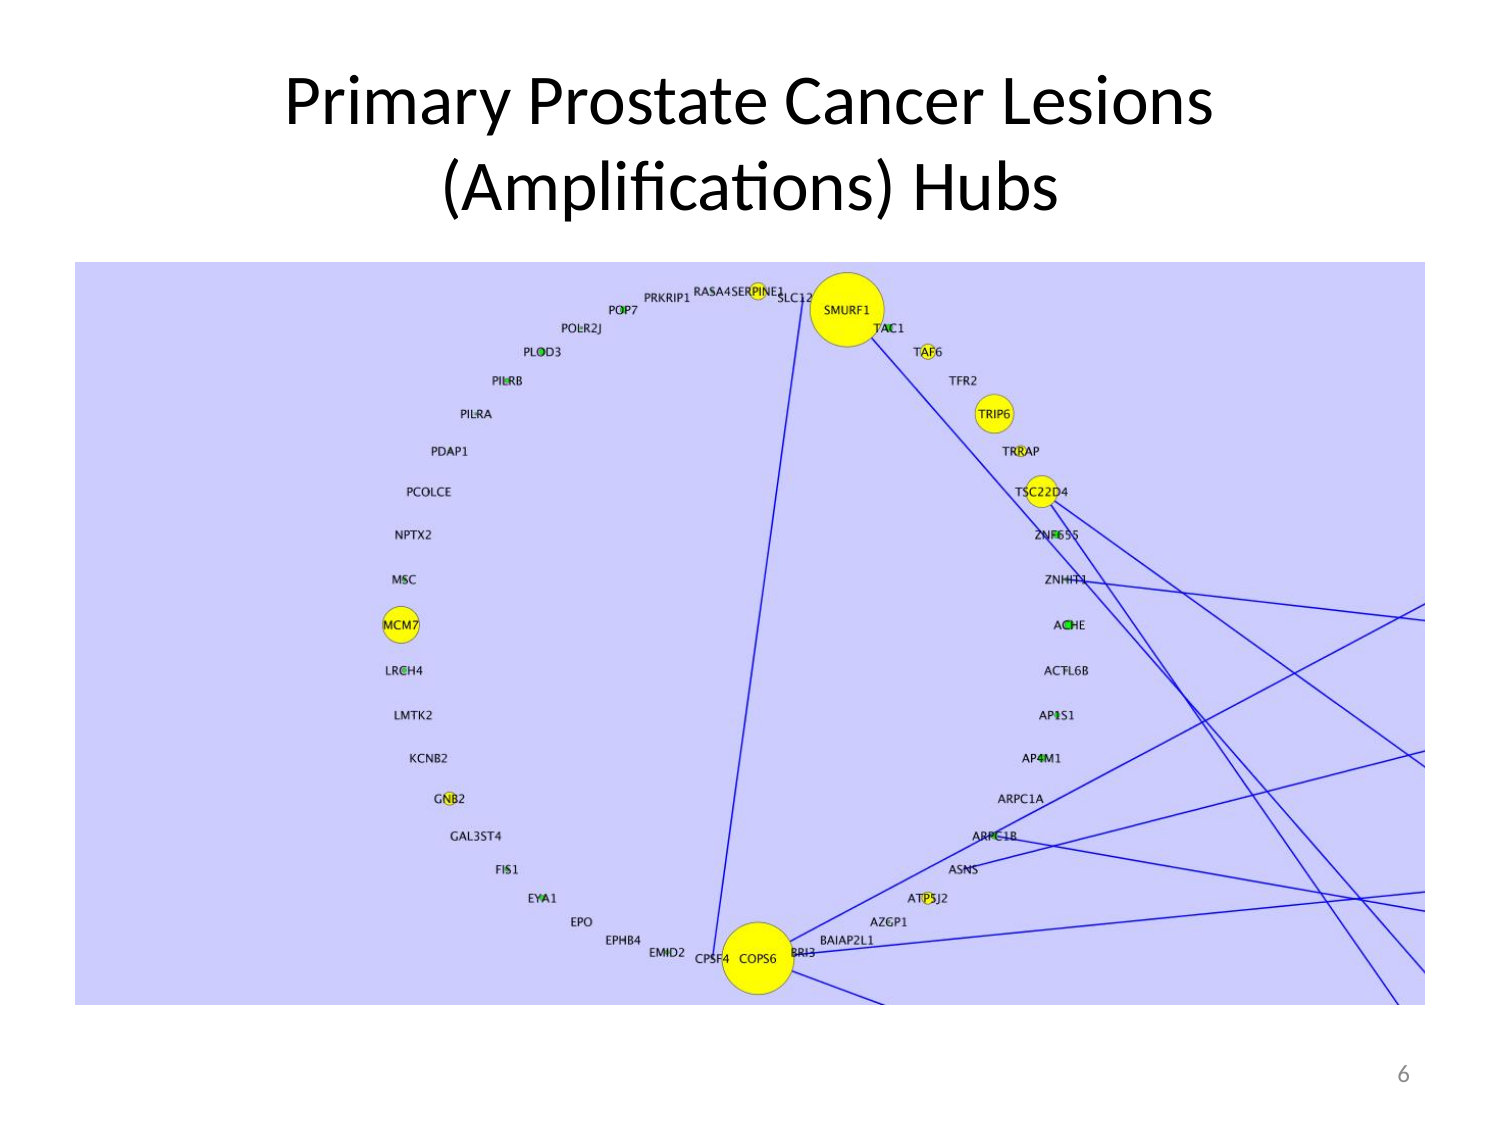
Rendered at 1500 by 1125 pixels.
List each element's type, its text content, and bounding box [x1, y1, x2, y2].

title Primary Prostate Cancer Lesions (Amplifications) Hubs [75, 45, 1425, 233]
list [74, 262, 1426, 1006]
slide_number 6 [1074, 1042, 1425, 1103]
